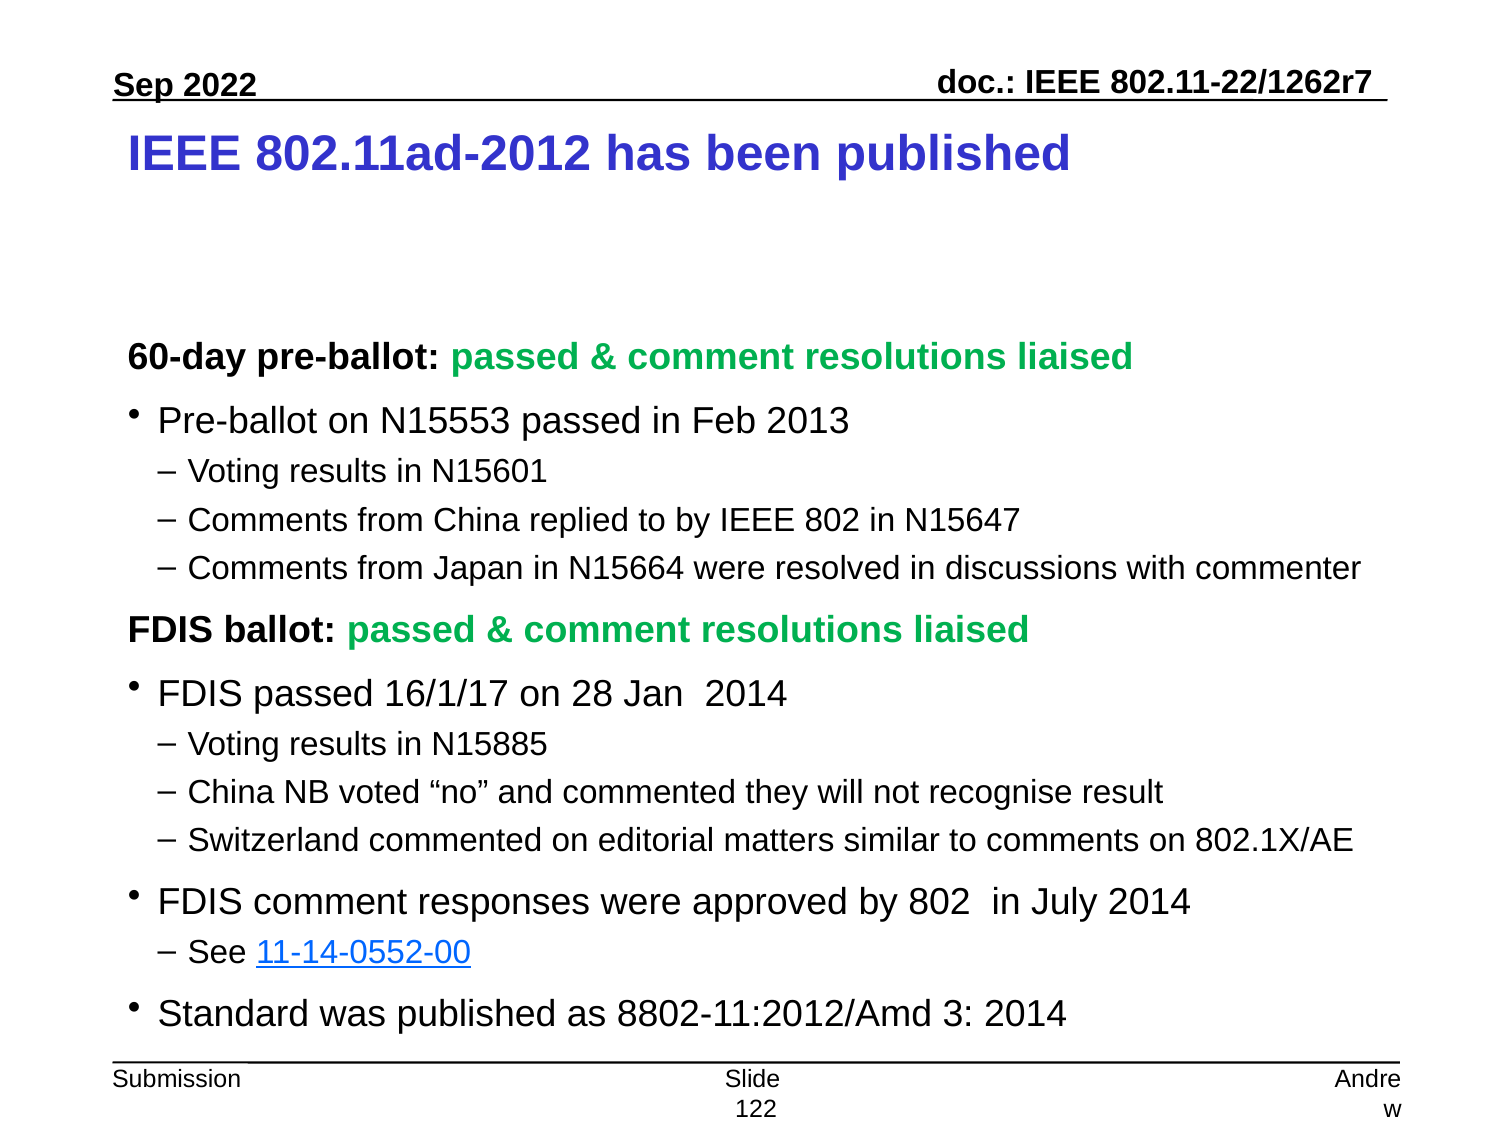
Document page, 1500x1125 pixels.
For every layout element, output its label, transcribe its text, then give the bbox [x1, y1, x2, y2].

list 60-day pre-ballot: passed & comment resolutions liaised Pre-ballot on N15553 passed in Feb 2013 Voting results in N15601 Comments from China replied to by IEEE 802 in N15647 Comments from Japan in N15664 were resolved in discussions with commenter FDIS ballot: passed & comment resolutions liaised FDIS passed 16/1/17 on 28 Jan 2014 Voting results in N15885 China NB voted “no” and commented they will not recognise result Switzerland commented on editorial matters similar to comments on 802.1X/AE FDIS comment responses were approved by 802 in July 2014 See 11-14-0552-00 Standard was published as 8802-11:2012/Amd 3: 2014 [112, 324, 1388, 1000]
slide_number Slide 122 [709, 1061, 803, 1093]
title IEEE 802.11ad-2012 has been published [112, 112, 1500, 288]
footer Andrew Myles, Cisco [1320, 1061, 1402, 1093]
